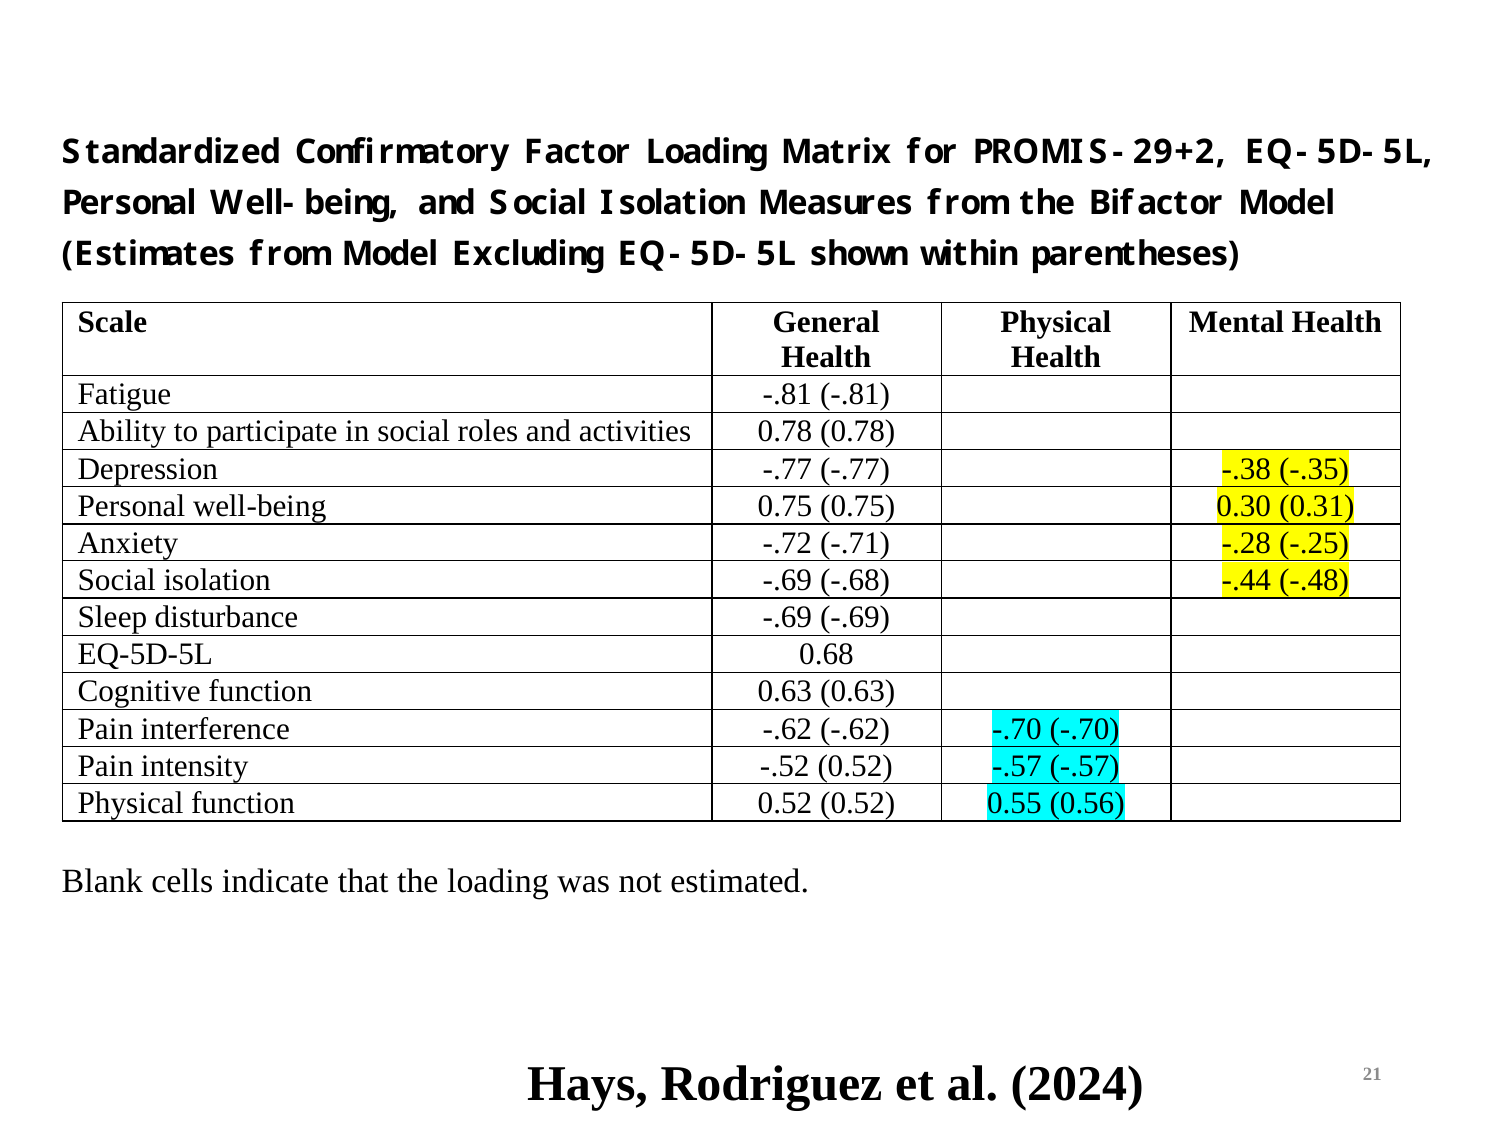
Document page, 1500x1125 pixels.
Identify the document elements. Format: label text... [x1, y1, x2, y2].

text_box Hays, Rodriguez et al. (2024) [512, 1042, 1278, 1118]
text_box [61, 61, 1459, 927]
slide_number 21 [1278, 1042, 1397, 1103]
